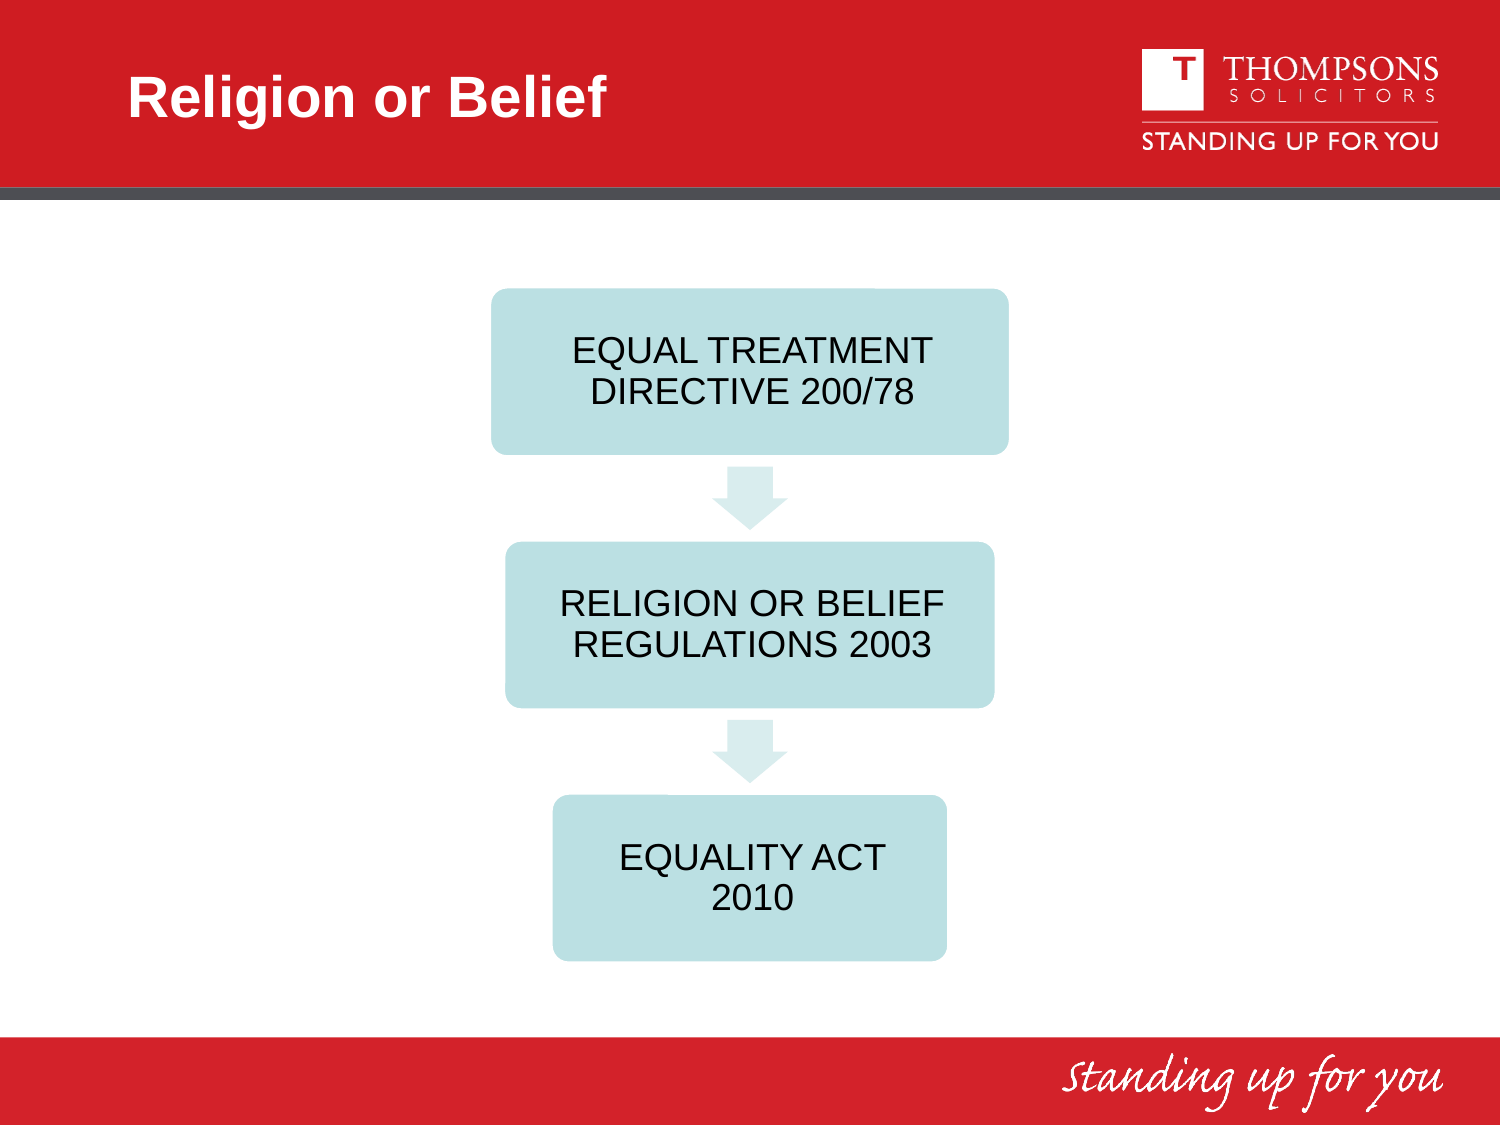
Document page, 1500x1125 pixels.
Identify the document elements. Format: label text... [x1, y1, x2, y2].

title Religion or Belief [112, 0, 1388, 188]
picture [1062, 1053, 1443, 1113]
picture [1388, 49, 1438, 150]
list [112, 287, 1388, 963]
